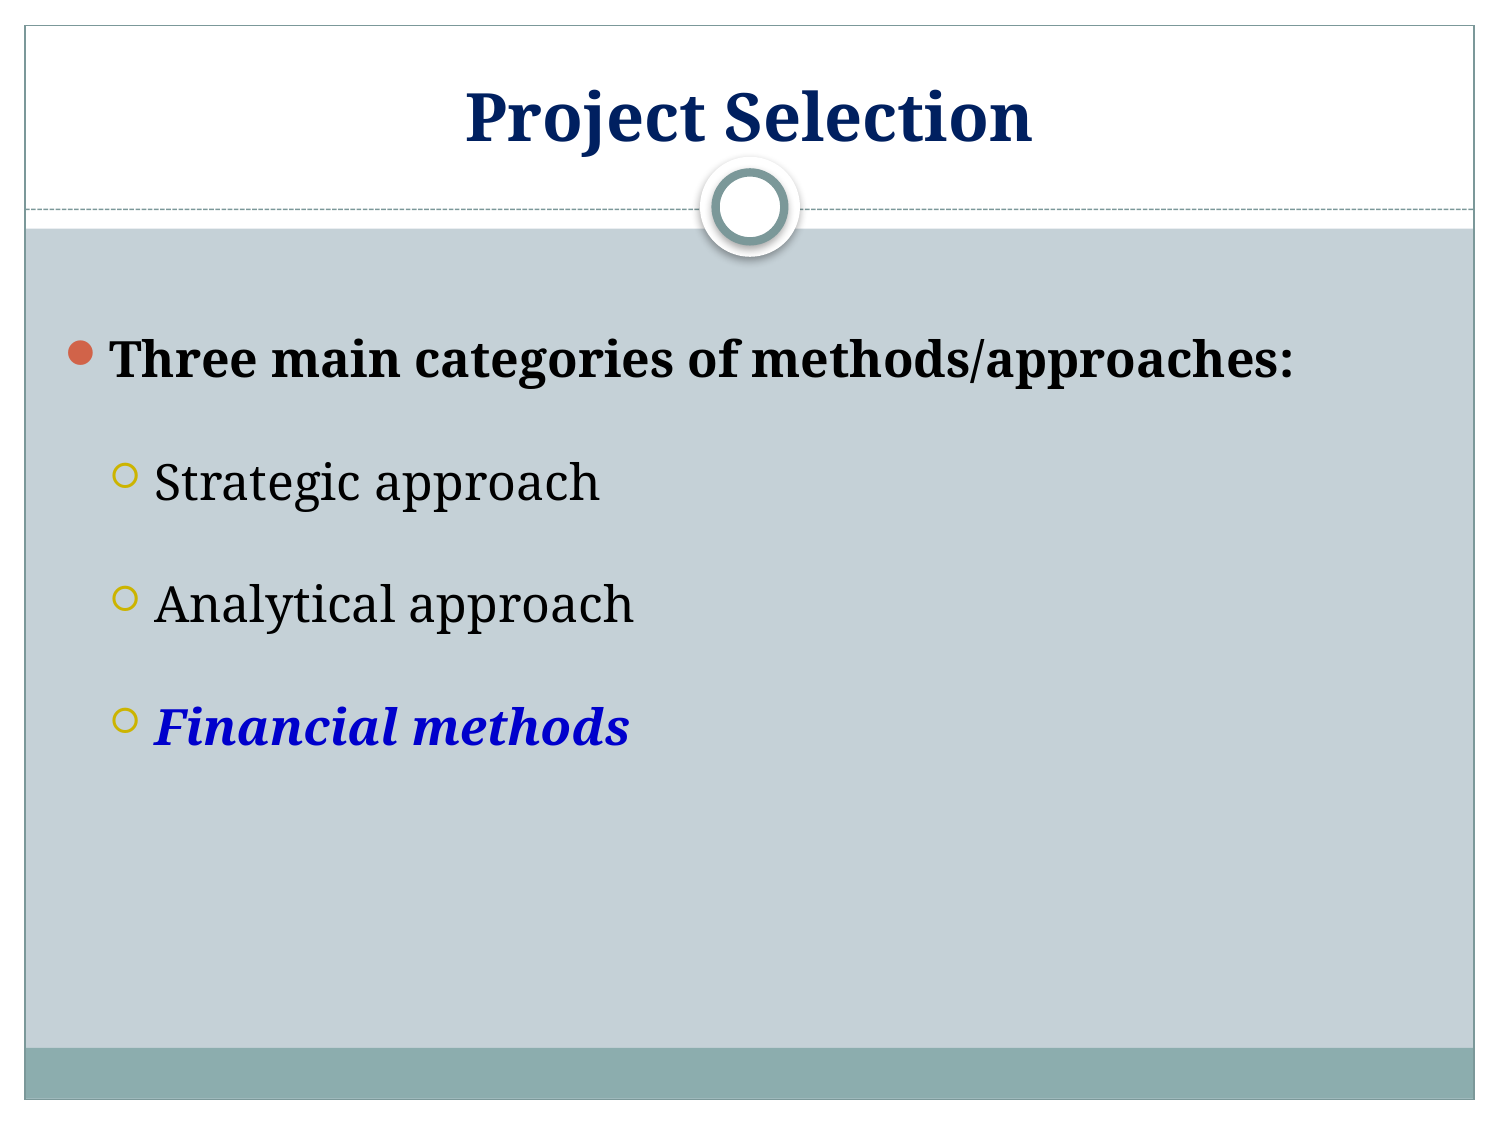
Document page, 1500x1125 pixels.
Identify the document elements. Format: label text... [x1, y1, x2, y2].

title Project Selection [49, 37, 1450, 162]
list Three main categories of methods/approaches: Strategic approach Analytical approach Financial methods [49, 250, 1454, 1001]
